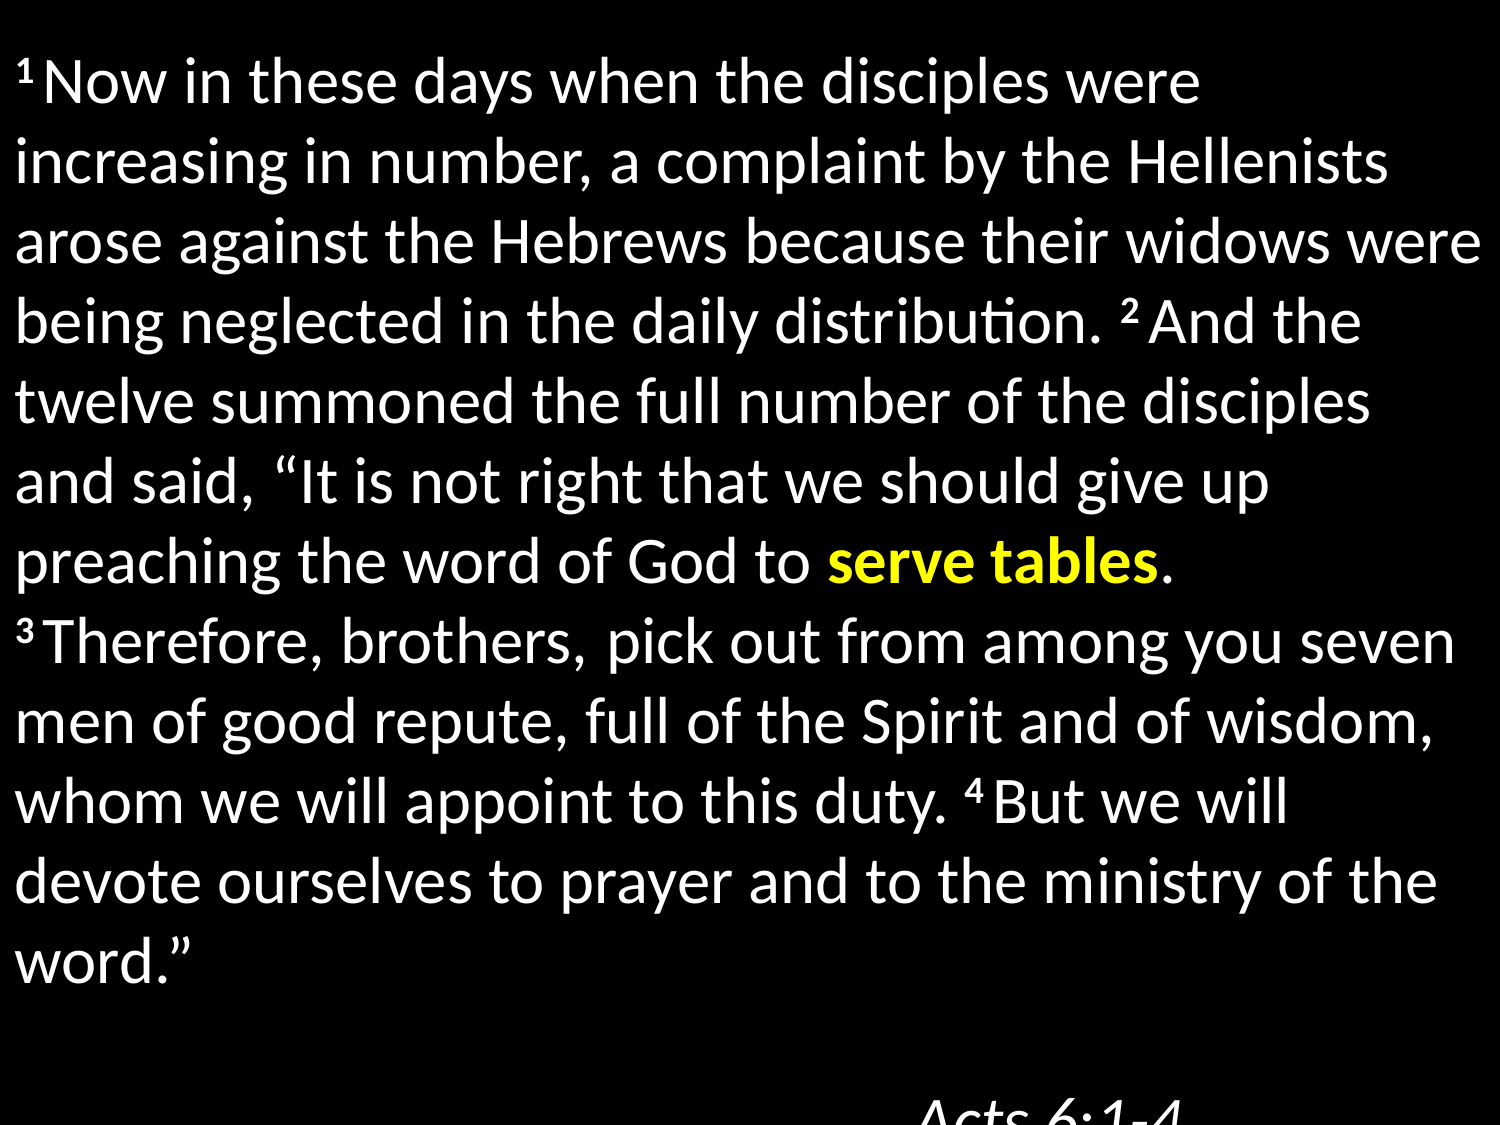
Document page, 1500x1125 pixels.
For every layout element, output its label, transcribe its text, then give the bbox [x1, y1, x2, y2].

text_box 1 Now in these days when the disciples were increasing in number, a complaint by the Hellenists arose against the Hebrews because their widows were being neglected in the daily distribution. 2 And the twelve summoned the full number of the disciples and said, “It is not right that we should give up preaching the word of God to serve tables. 3 Therefore, brothers, pick out from among you seven men of good repute, full of the Spirit and of wisdom, whom we will appoint to this duty. 4 But we will devote ourselves to prayer and to the ministry of the word.” Acts 6:1-4 [0, 29, 1500, 1125]
